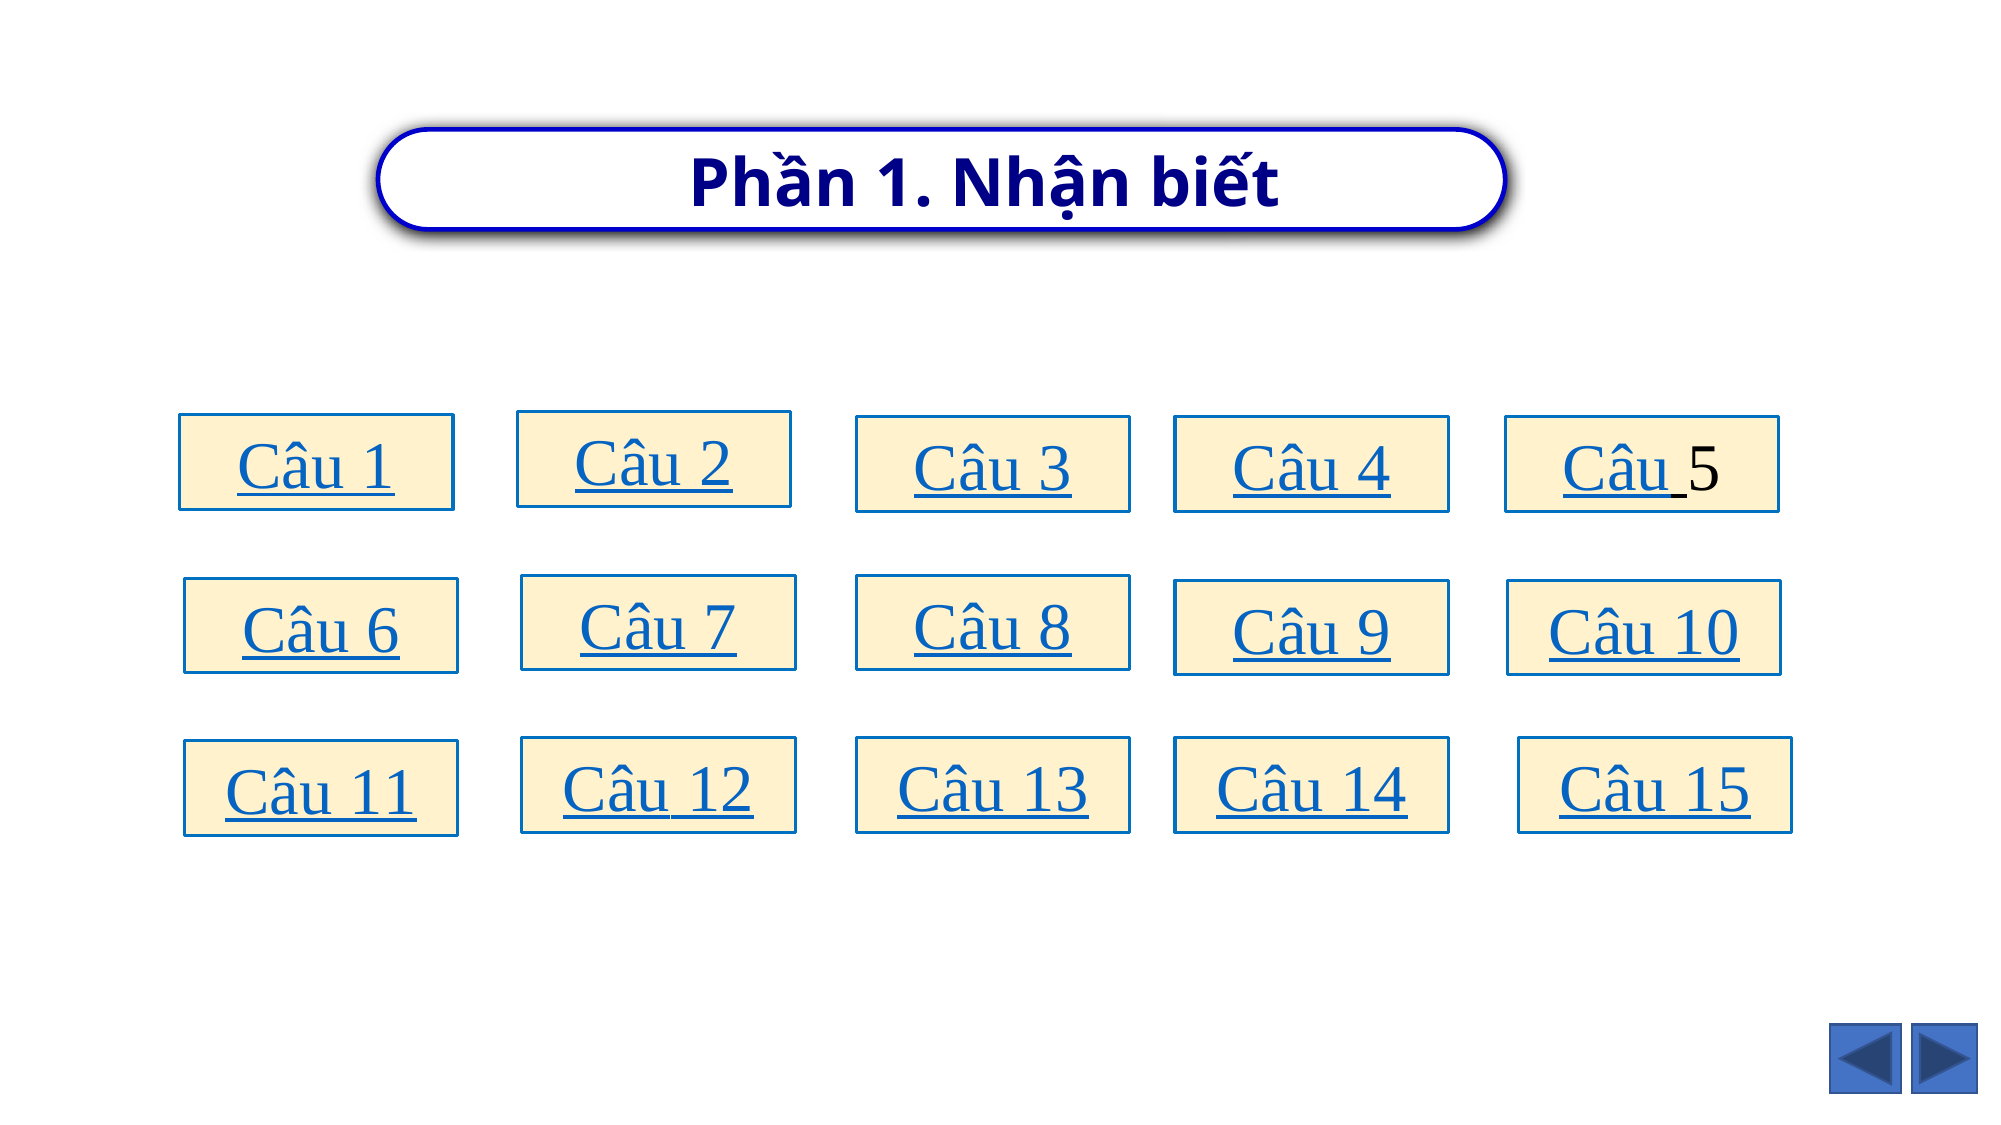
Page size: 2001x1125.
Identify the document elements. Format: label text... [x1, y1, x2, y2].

text_box Câu 6 [184, 578, 458, 673]
text_box Câu 5 [1505, 416, 1779, 512]
text_box Câu 12 [521, 737, 796, 833]
text_box Câu 2 [517, 411, 791, 507]
text_box [1911, 1023, 1978, 1094]
text_box Câu 13 [856, 737, 1130, 833]
text_box Câu 7 [521, 575, 796, 670]
text_box Câu 4 [1174, 416, 1449, 512]
text_box Câu 8 [856, 575, 1130, 670]
text_box Câu 14 [1174, 737, 1449, 833]
text_box Câu 11 [184, 740, 458, 836]
text_box Câu 3 [856, 416, 1130, 512]
text_box [1829, 1023, 1902, 1094]
text_box Câu 1 [179, 414, 454, 510]
text_box Phần 1. Nhận biết [378, 129, 1506, 230]
text_box Câu 15 [1518, 737, 1792, 833]
text_box Câu 9 [1174, 580, 1449, 675]
text_box Câu 10 [1507, 580, 1781, 675]
